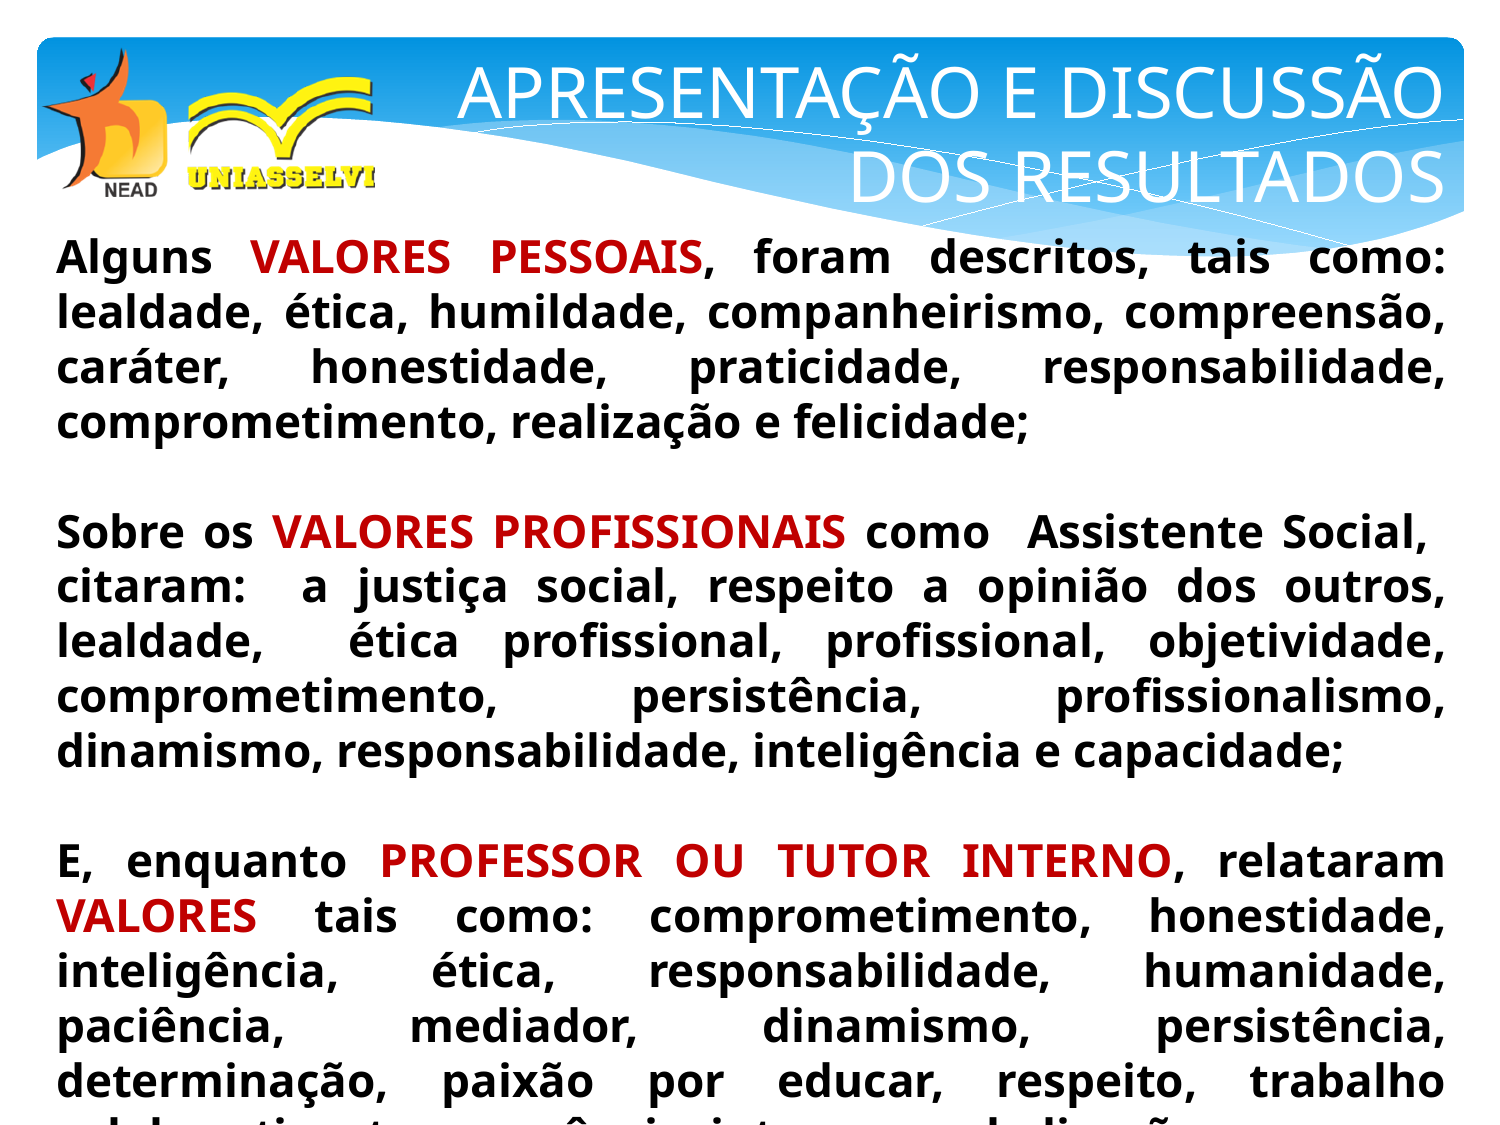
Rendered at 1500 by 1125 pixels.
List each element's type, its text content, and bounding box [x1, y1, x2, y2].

text_box Alguns VALORES PESSOAIS, foram descritos, tais como: lealdade, ética, humildade, companheirismo, compreensão, caráter, honestidade, praticidade, responsabilidade, comprometimento, realização e felicidade; Sobre os VALORES PROFISSIONAIS como Assistente Social, citaram: a justiça social, respeito a opinião dos outros, lealdade, ética profissional, profissional, objetividade, comprometimento, persistência, profissionalismo, dinamismo, responsabilidade, inteligência e capacidade; E, enquanto PROFESSOR OU TUTOR INTERNO, relataram VALORES tais como: comprometimento, honestidade, inteligência, ética, responsabilidade, humanidade, paciência, mediador, dinamismo, persistência, determinação, paixão por educar, respeito, trabalho colaborativo, transparência, interesse e dedicação. [41, 219, 1462, 1125]
picture [40, 50, 375, 197]
text_box APRESENTAÇÃO E DISCUSSÃO DOS RESULTADOS [327, 19, 1462, 225]
